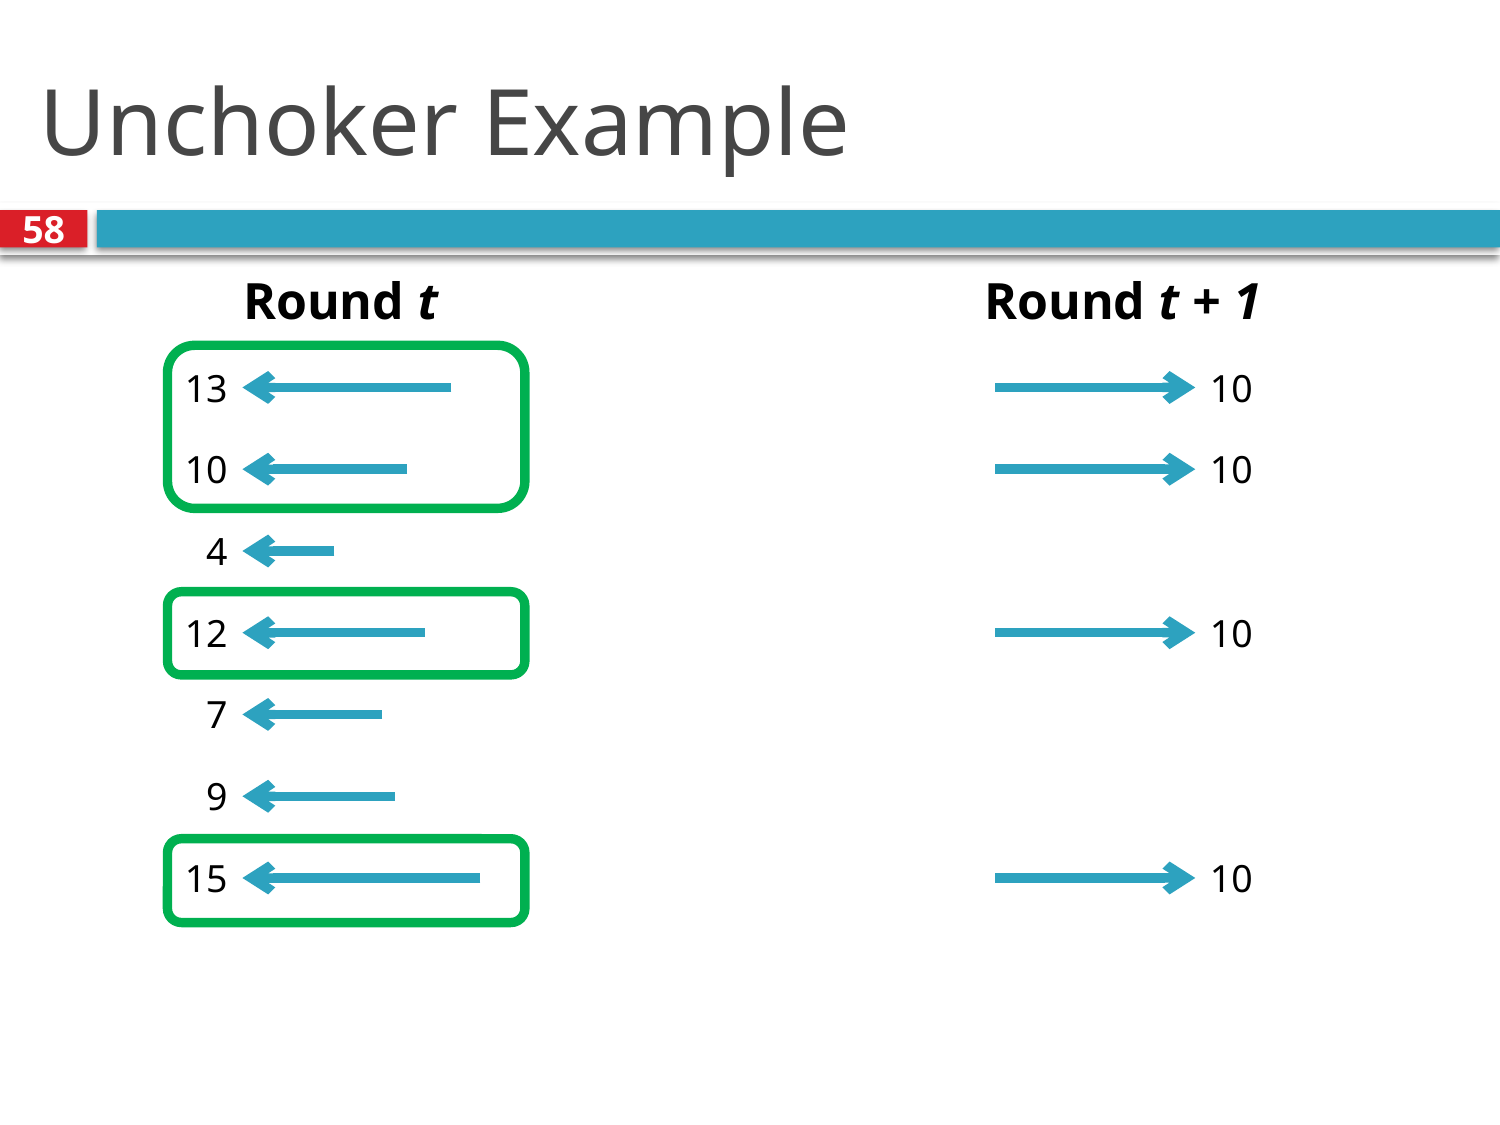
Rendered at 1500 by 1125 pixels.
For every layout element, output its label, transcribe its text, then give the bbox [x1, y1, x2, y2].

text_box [994, 438, 1268, 500]
text_box [166, 837, 527, 925]
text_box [169, 438, 408, 500]
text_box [994, 847, 1268, 909]
text_box Round t [228, 262, 453, 338]
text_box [190, 520, 335, 582]
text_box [190, 765, 395, 827]
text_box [169, 847, 481, 909]
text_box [190, 683, 383, 746]
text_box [994, 602, 1268, 664]
title Unchoker Example [24, 37, 1475, 200]
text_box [994, 356, 1268, 419]
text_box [169, 602, 426, 664]
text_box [169, 356, 452, 419]
slide_number 58 [0, 206, 88, 257]
text_box Round t + 1 [969, 262, 1276, 338]
text_box [165, 343, 527, 510]
text_box [165, 590, 527, 677]
